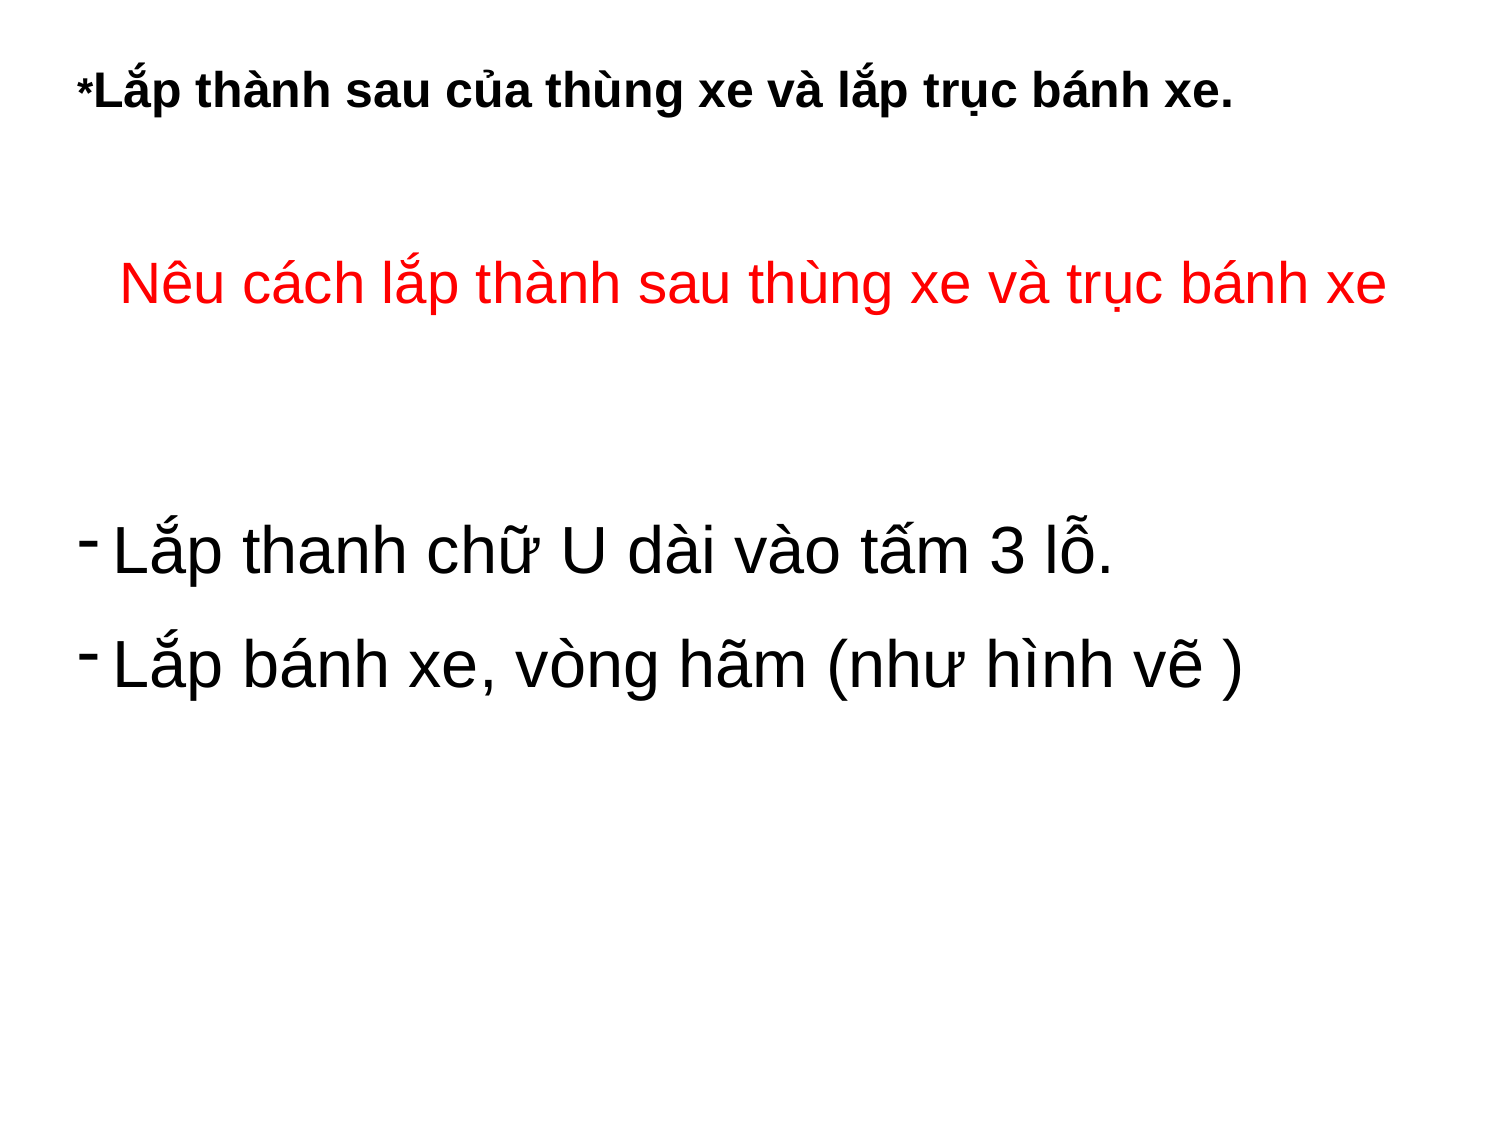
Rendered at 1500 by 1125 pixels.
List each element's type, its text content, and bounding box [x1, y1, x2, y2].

text_box Nêu cách lắp thành sau thùng xe và trục bánh xe [75, 237, 1450, 323]
text_box *Lắp thành sau của thùng xe và lắp trục bánh xe. [62, 49, 1500, 125]
text_box Lắp thanh chữ U dài vào tấm 3 lỗ. Lắp bánh xe, vòng hãm (như hình vẽ ) [62, 499, 1388, 708]
